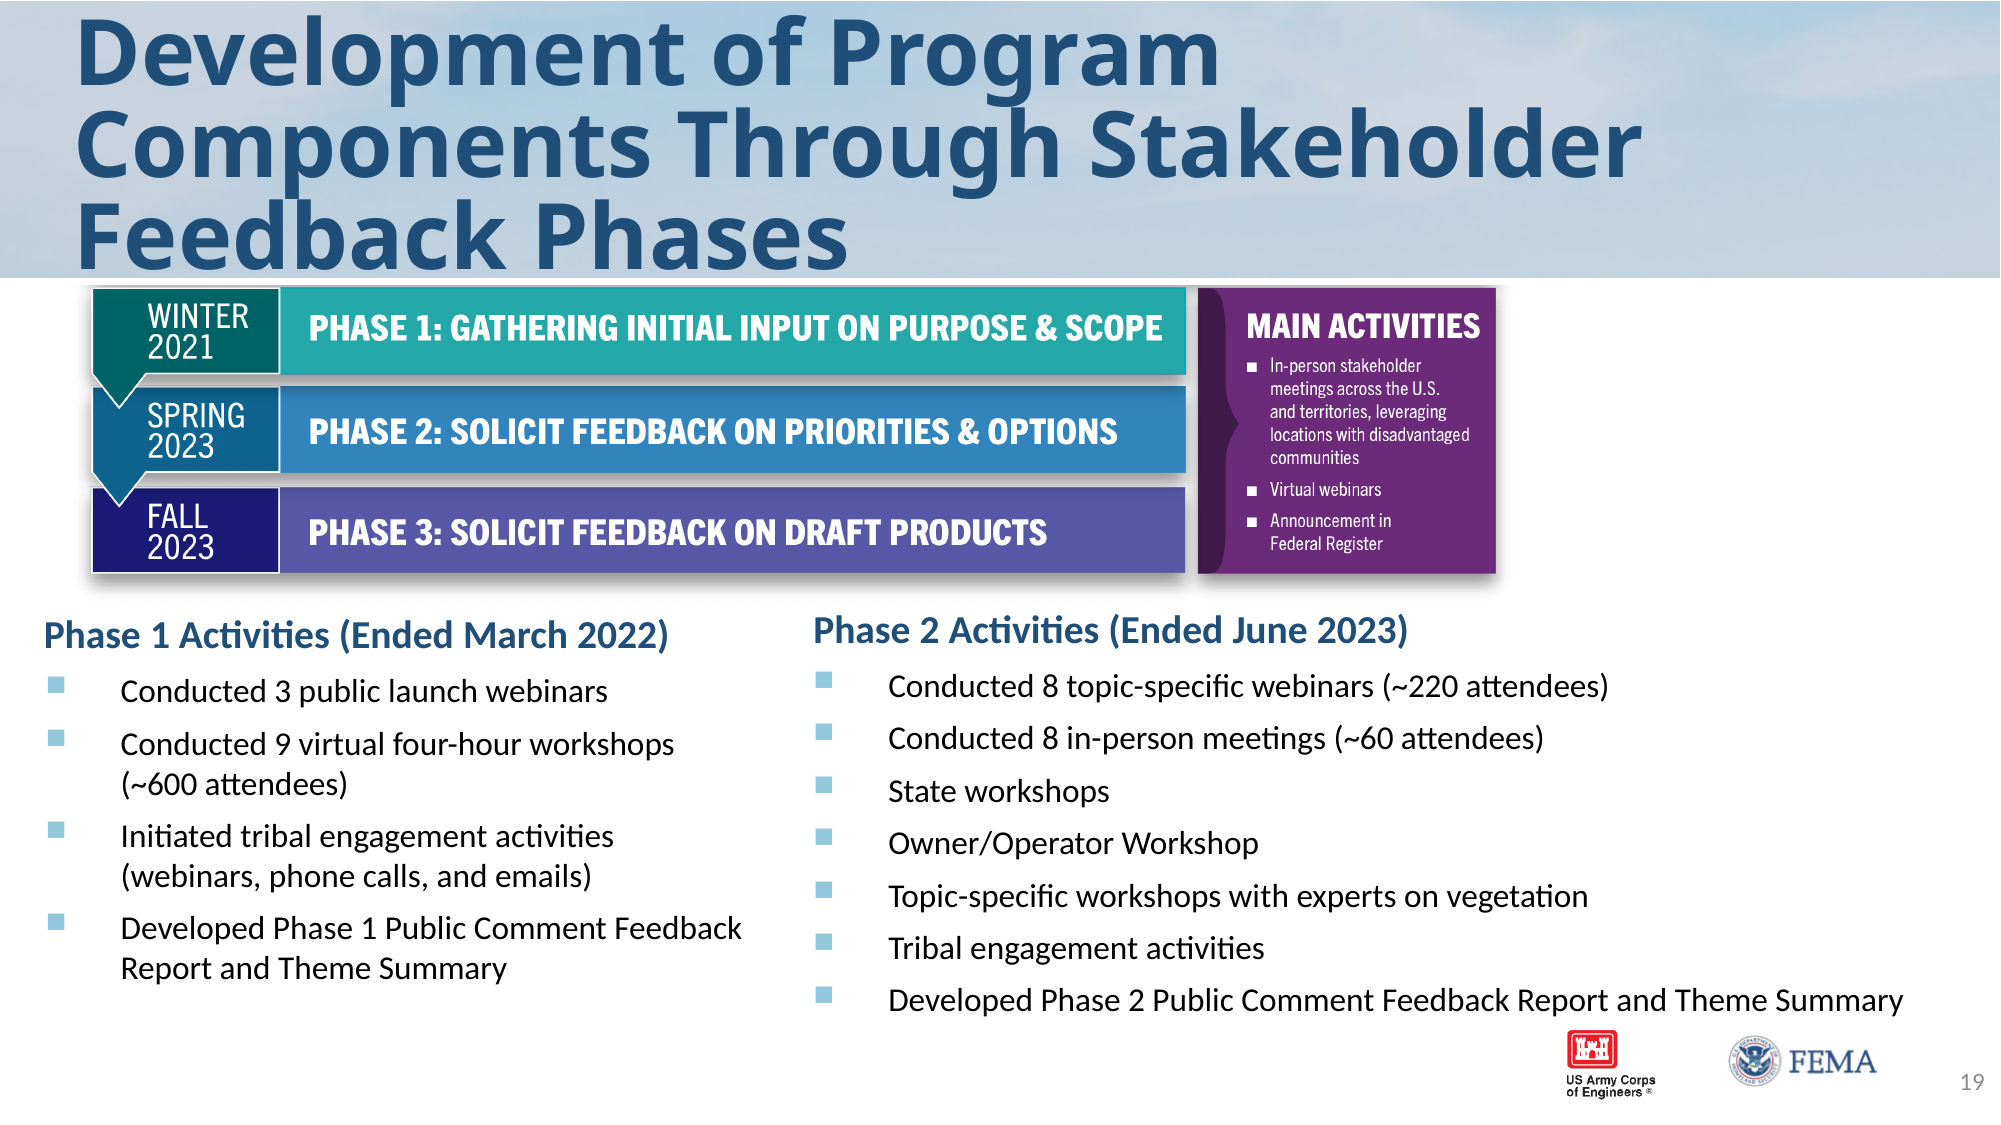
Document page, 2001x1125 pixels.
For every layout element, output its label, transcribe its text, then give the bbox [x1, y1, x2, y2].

picture [43, 284, 1544, 629]
slide_number 19 [1412, 1035, 2000, 1125]
text_box Phase 2 Activities (Ended June 2023) Conducted 8 topic-specific webinars (~220 attendees) Conducted 8 in-person meetings (~60 attendees) State workshops Owner/Operator Workshop Topic-specific workshops with experts on vegetation Tribal engagement activities Developed Phase 2 Public Comment Feedback Report and Theme Summary [813, 596, 1941, 1041]
list Phase 1 Activities (Ended March 2022) Conducted 3 public launch webinars Conducted 9 virtual four-hour workshops (~600 attendees) Initiated tribal engagement activities (webinars, phone calls, and emails) Developed Phase 1 Public Comment Feedback Report and Theme Summary [43, 629, 750, 1046]
title Development of Program Components Through Stakeholder Feedback Phases [73, 41, 1799, 259]
